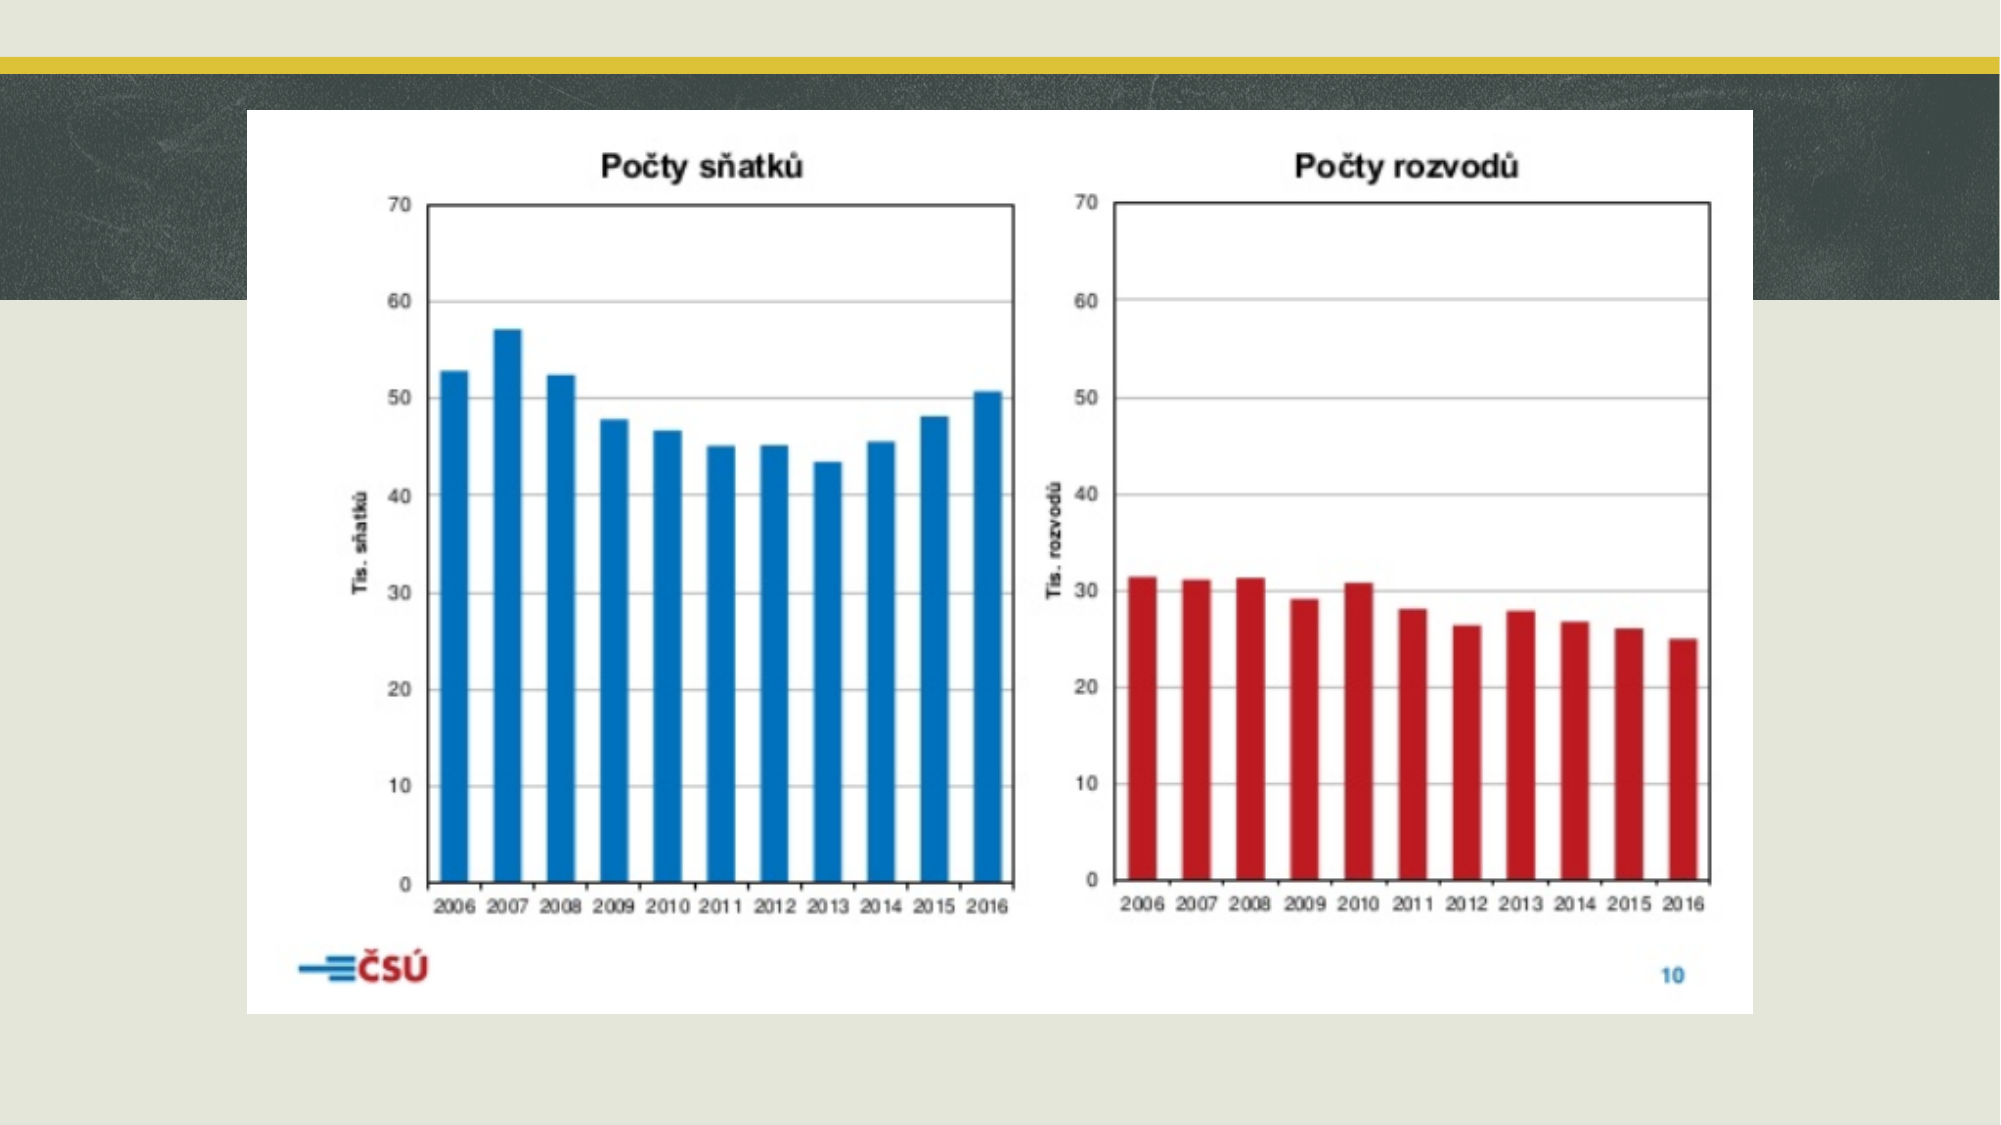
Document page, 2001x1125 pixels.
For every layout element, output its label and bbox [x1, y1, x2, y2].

picture [0, 74, 2000, 1014]
